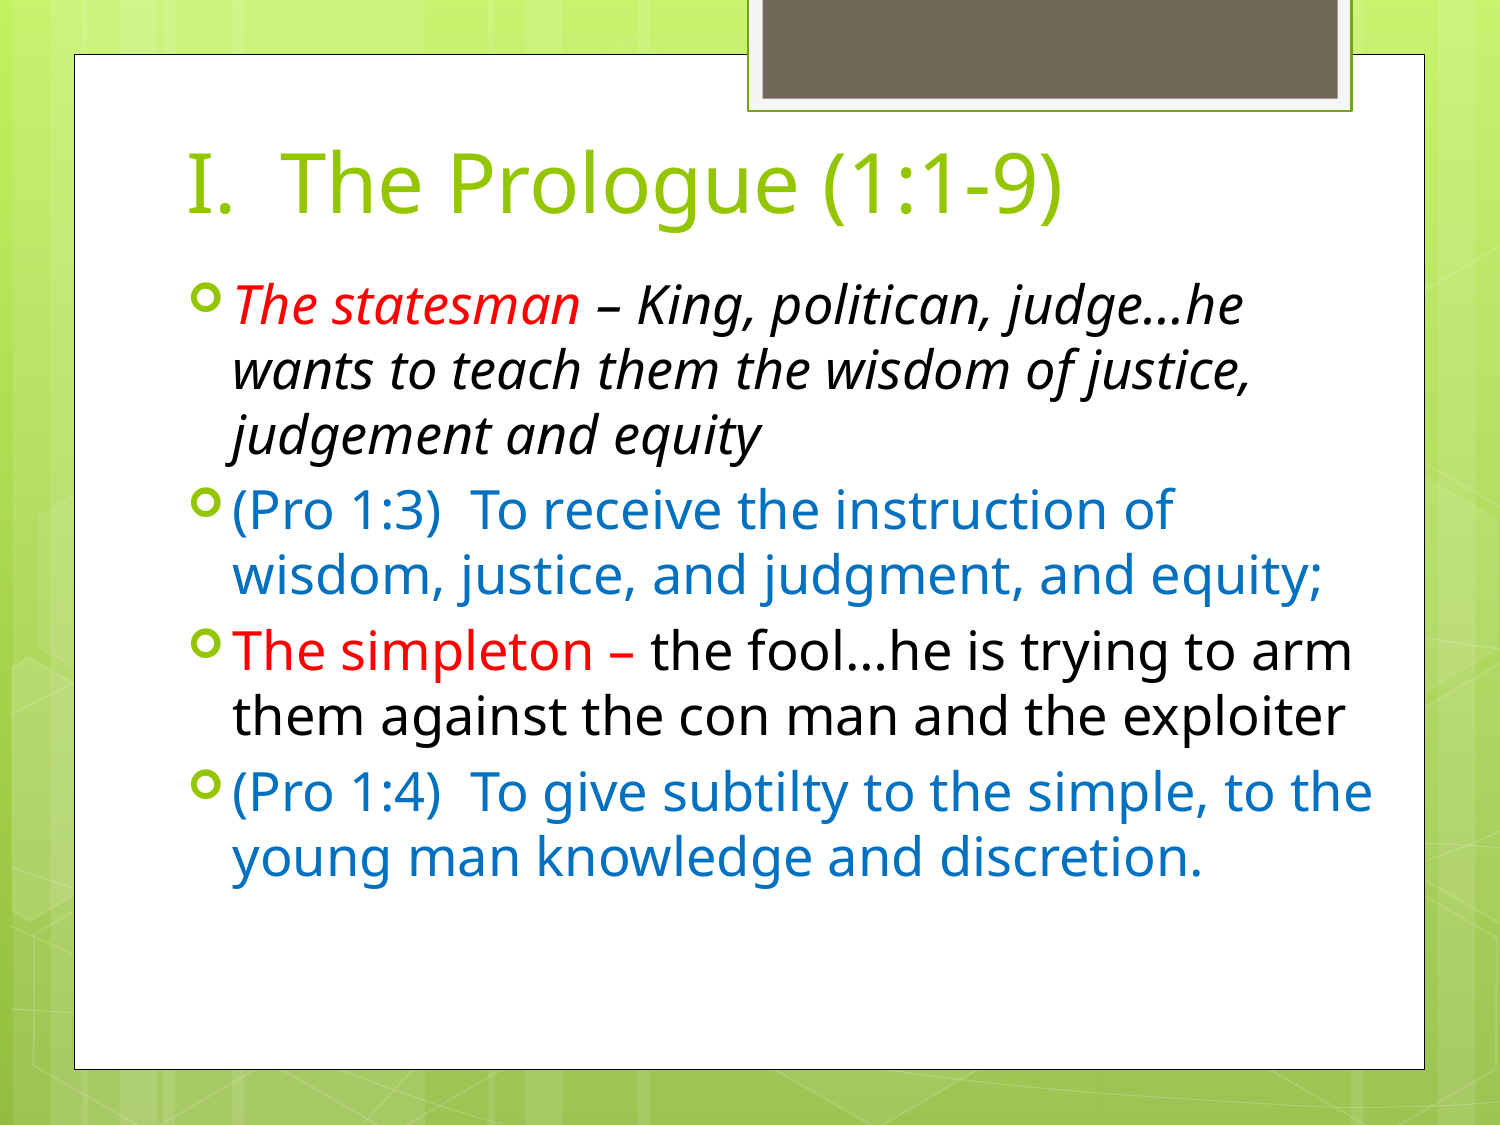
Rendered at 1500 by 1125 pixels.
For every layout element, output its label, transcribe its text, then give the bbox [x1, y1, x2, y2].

list The statesman – King, politican, judge…he wants to teach them the wisdom of justice, judgement and equity (Pro 1:3) To receive the instruction of wisdom, justice, and judgment, and equity; The simpleton – the fool…he is trying to arm them against the con man and the exploiter (Pro 1:4) To give subtilty to the simple, to the young man knowledge and discretion. [112, 262, 1400, 1050]
title I. The Prologue (1:1-9) [171, 99, 1324, 238]
